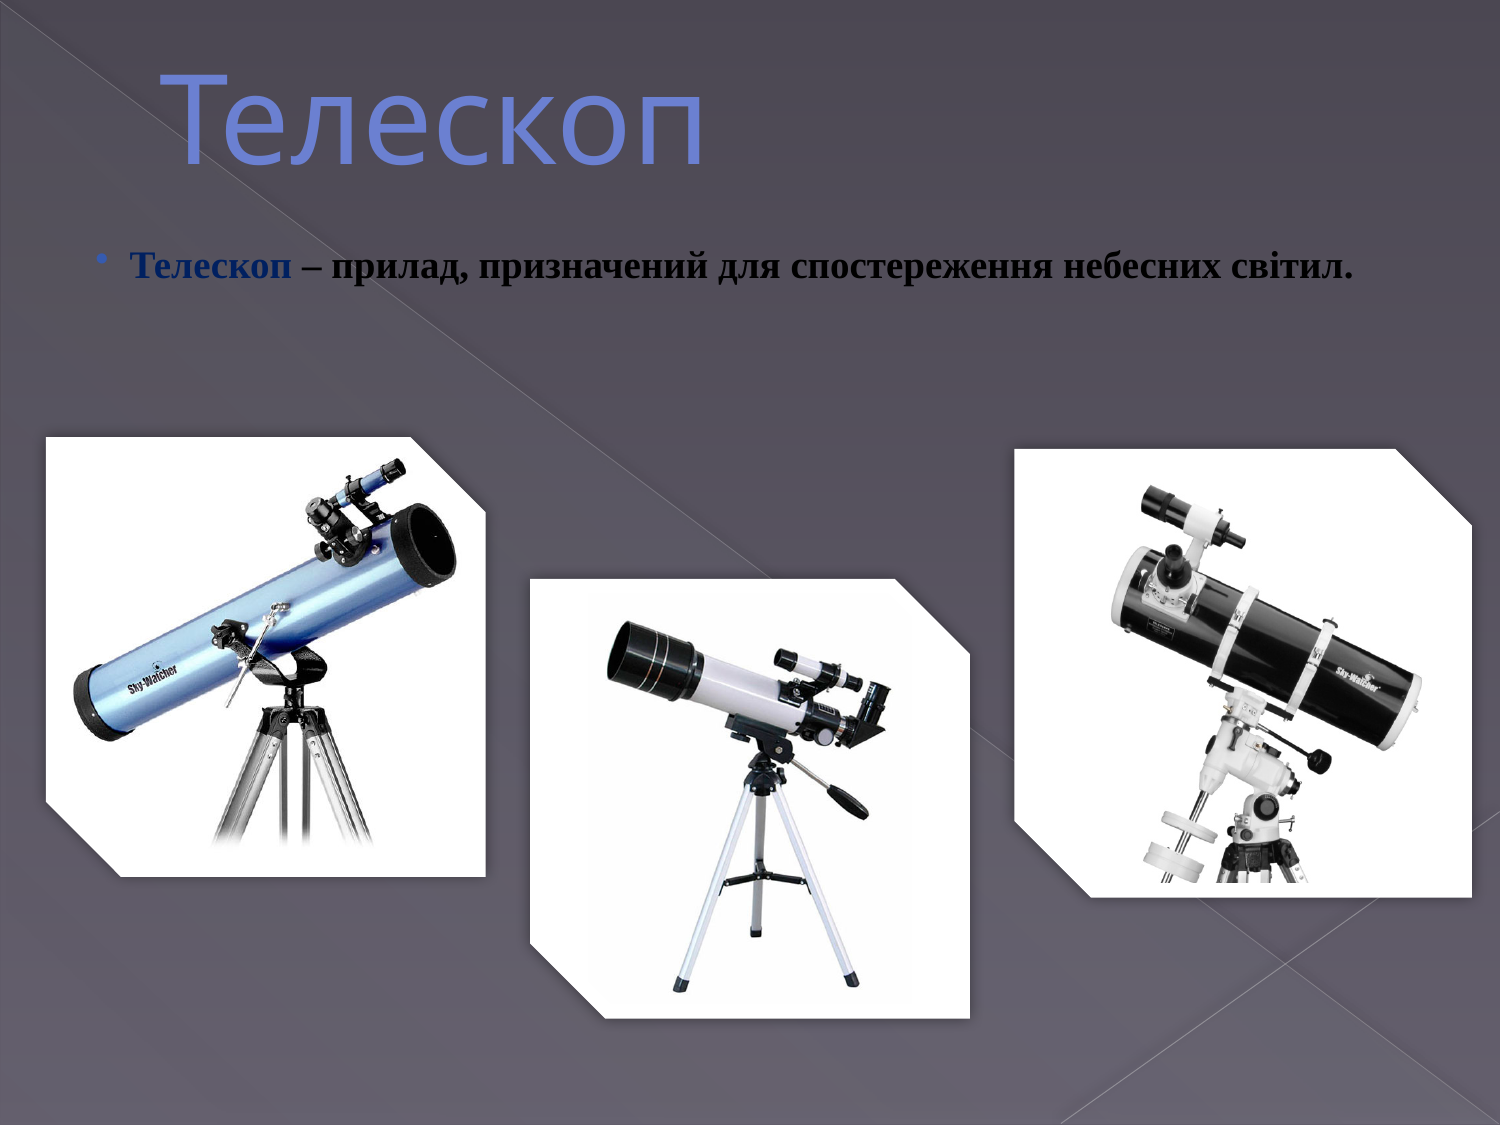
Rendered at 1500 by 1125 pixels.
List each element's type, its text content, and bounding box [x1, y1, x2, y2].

picture [537, 585, 963, 1012]
picture [52, 444, 479, 870]
list Телескоп – прилад, призначений для спостереження небесних світил. [76, 231, 1427, 421]
title Телескоп [64, 0, 1415, 230]
picture [1021, 455, 1465, 891]
